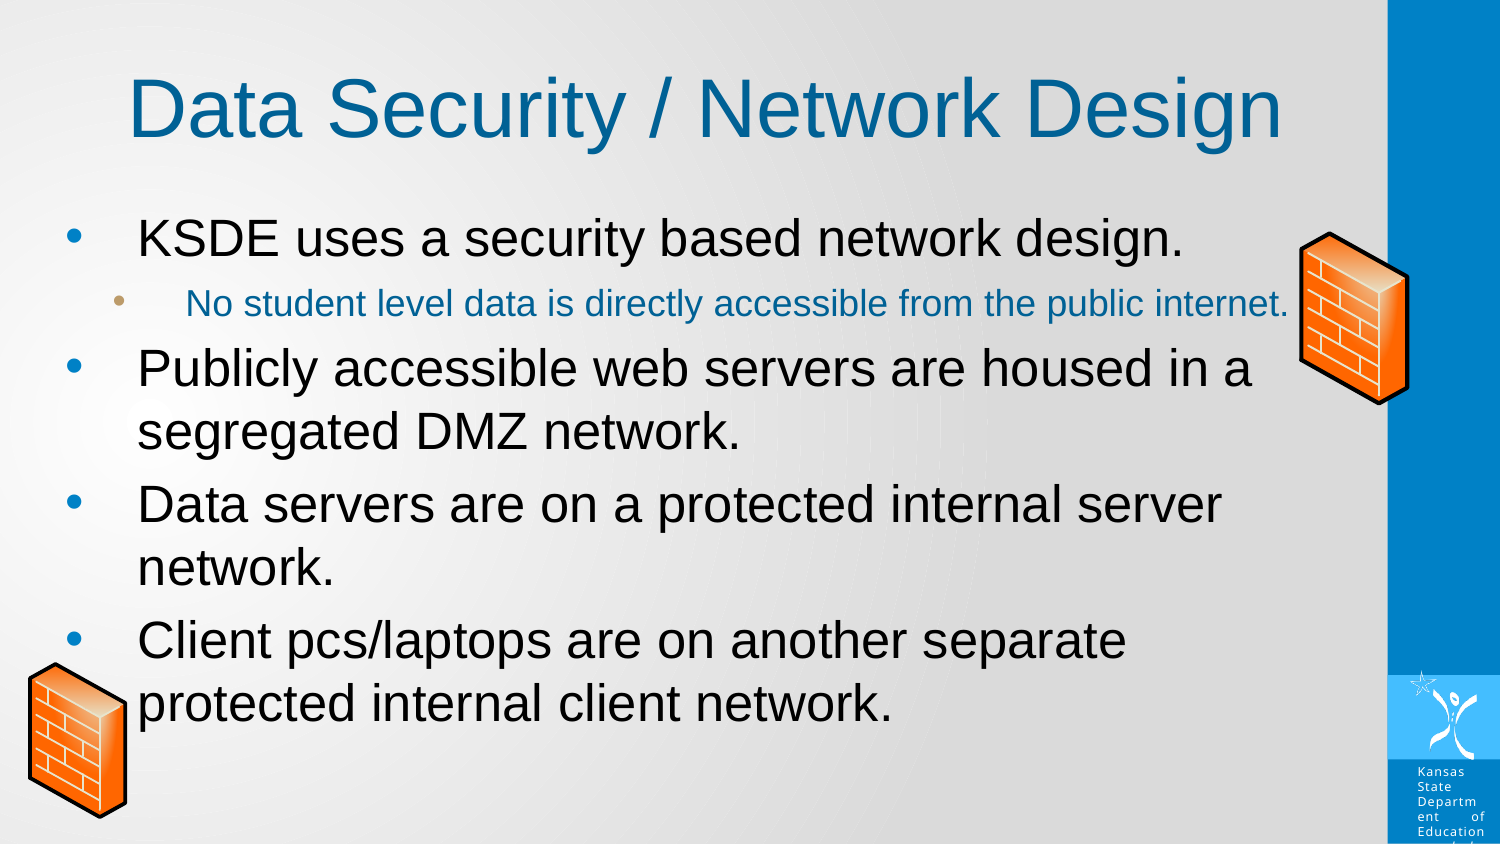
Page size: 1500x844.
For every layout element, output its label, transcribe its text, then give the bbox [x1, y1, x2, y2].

list KSDE uses a security based network design. No student level data is directly accessible from the public internet. Publicly accessible web servers are housed in a segregated DMZ network. Data servers are on a protected internal server network. Client pcs/laptops are on another separate protected internal client network. [50, 196, 1325, 788]
picture [24, 658, 131, 823]
picture [1410, 669, 1477, 760]
picture [1295, 219, 1424, 416]
text_box Data Security / Network Design [112, 46, 1363, 162]
